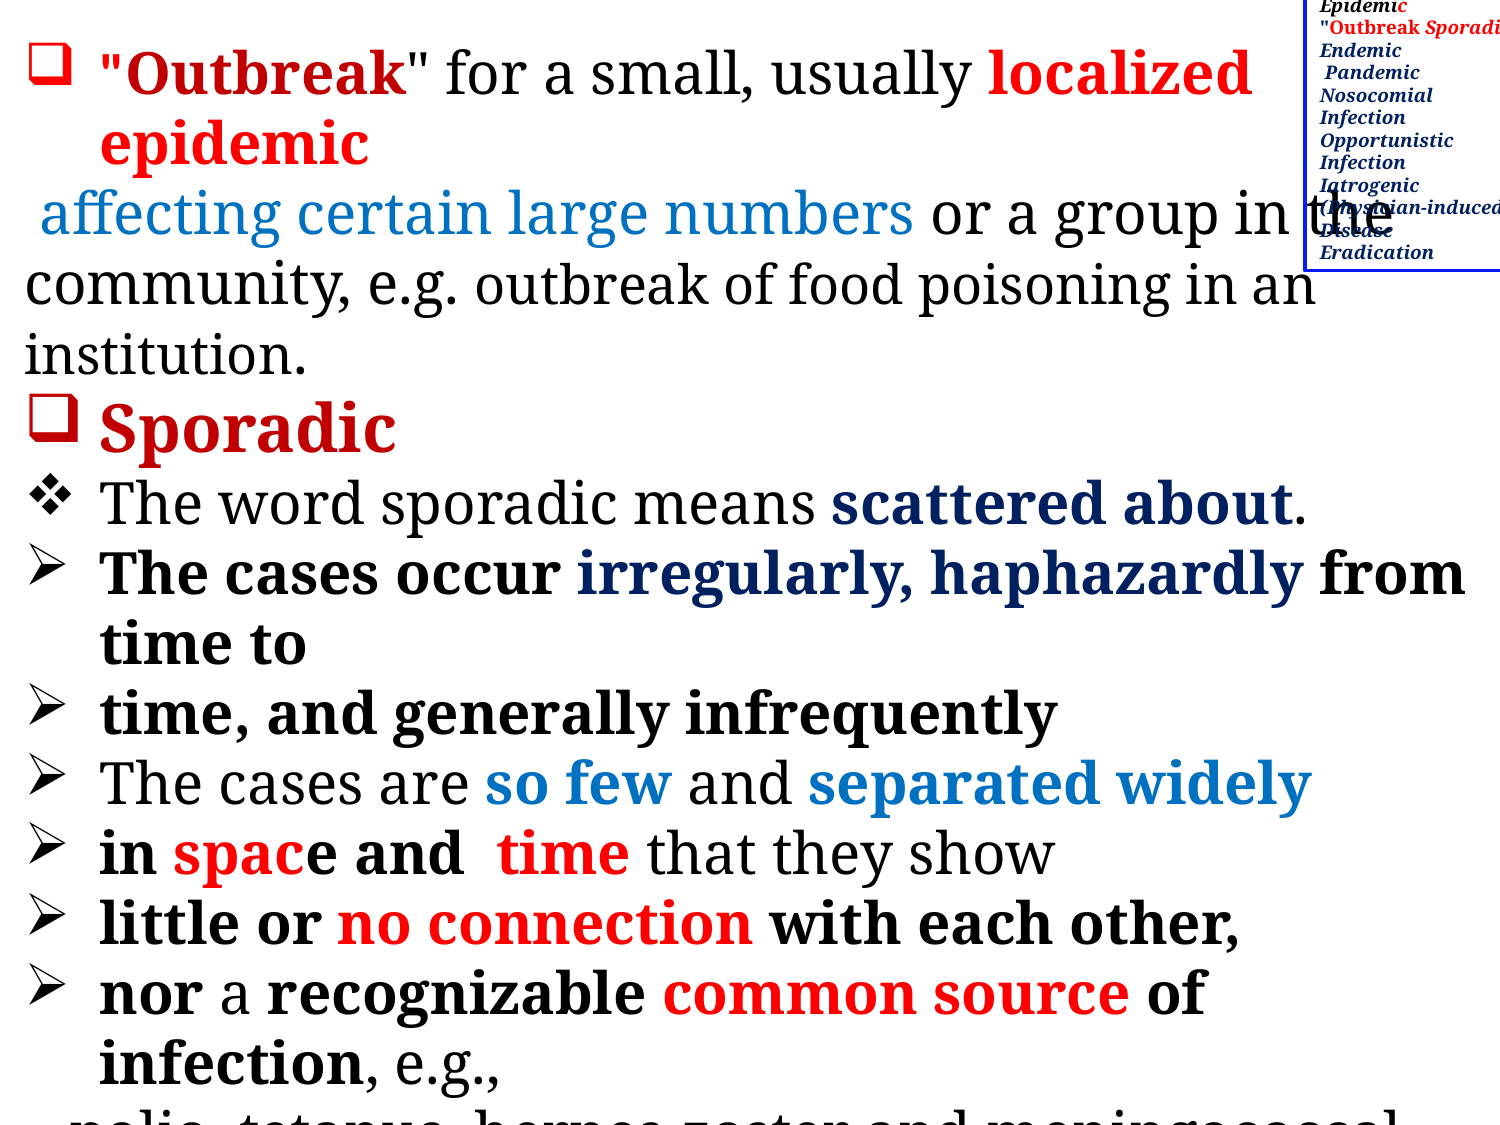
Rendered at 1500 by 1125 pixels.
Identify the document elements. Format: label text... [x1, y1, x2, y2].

text_box Epidemic "Outbreak Sporadic Endemic Pandemic Nosocomial Infection Opportunistic Infection Iatrogenic (Physician-induced) Disease Eradication [1305, 0, 1500, 271]
text_box "Outbreak" for a small, usually localized epidemic affecting certain large numbers or a group in the community, e.g. outbreak of food poisoning in an institution. Sporadic The word sporadic means scattered about. The cases occur irregularly, haphazardly from time to time, and generally infrequently The cases are so few and separated widely in space and time that they show little or no connection with each other, nor a recognizable common source of infection, e.g., polio, tetanus, herpes-zoster and meningococcal meningitis. A sporadic disease may be the starting point of an epidemic when conditions are favourable for its spread. Many zoonotic diseases are characterised by sporadic transmission to man [9, 28, 1487, 1125]
